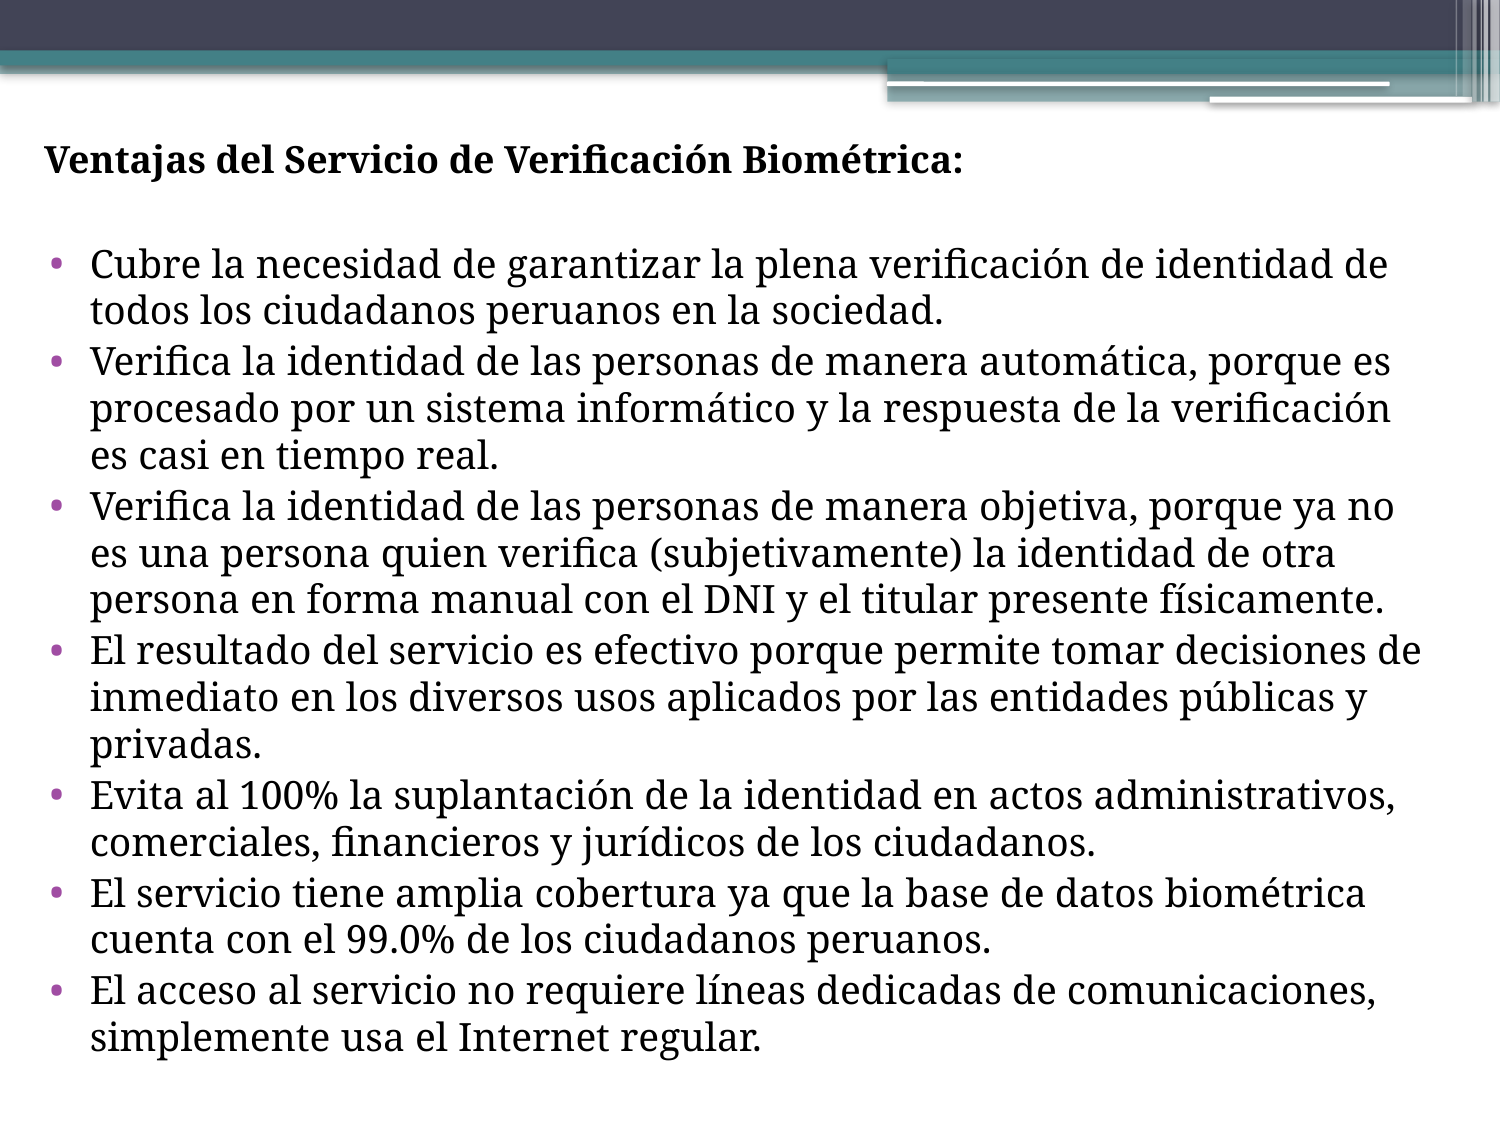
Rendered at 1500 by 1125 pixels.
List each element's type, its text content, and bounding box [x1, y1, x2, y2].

list Cubre la necesidad de garantizar la plena verificación de identidad de todos los ciudadanos peruanos en la sociedad. Verifica la identidad de las personas de manera automática, porque es procesado por un sistema informático y la respuesta de la verificación es casi en tiempo real. Verifica la identidad de las personas de manera objetiva, porque ya no es una persona quien verifica (subjetivamente) la identidad de otra persona en forma manual con el DNI y el titular presente físicamente. El resultado del servicio es efectivo porque permite tomar decisiones de inmediato en los diversos usos aplicados por las entidades públicas y privadas. Evita al 100% la suplantación de la identidad en actos administrativos, comerciales, financieros y jurídicos de los ciudadanos. El servicio tiene amplia cobertura ya que la base de datos biométrica cuenta con el 99.0% de los ciudadanos peruanos. El acceso al servicio no requiere líneas dedicadas de comunicaciones, simplemente usa el Internet regular. [17, 231, 1447, 1079]
title Ventajas del Servicio de Verificación Biométrica: [29, 113, 1425, 231]
